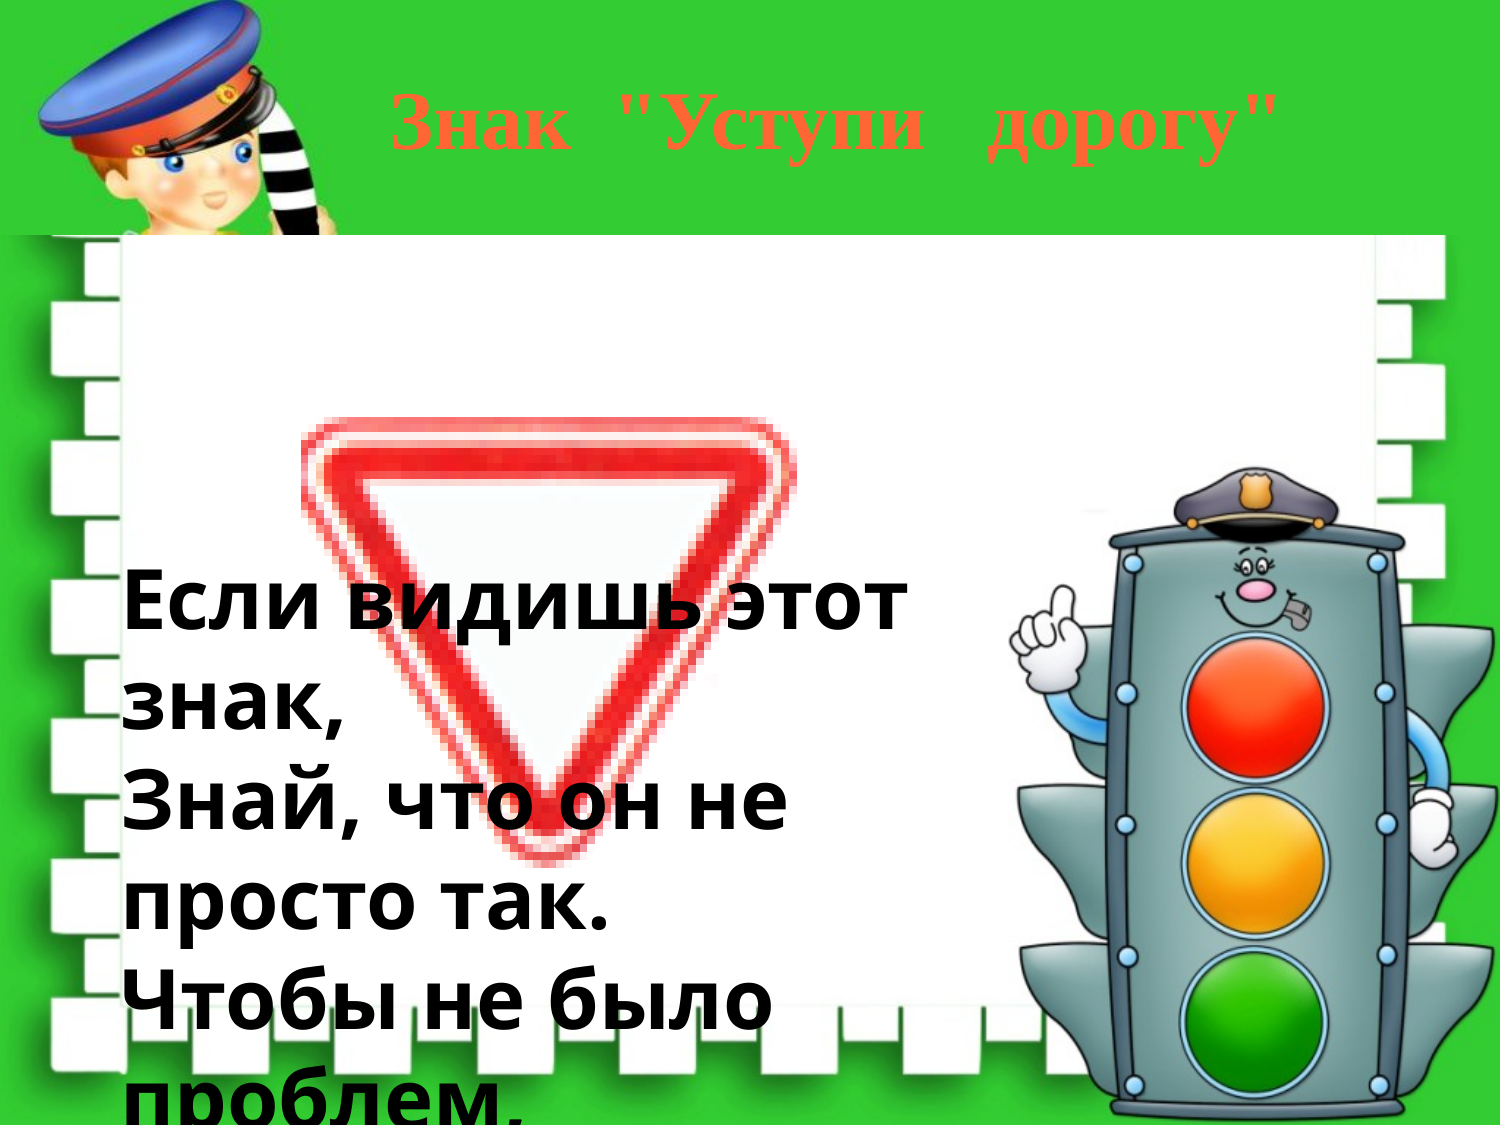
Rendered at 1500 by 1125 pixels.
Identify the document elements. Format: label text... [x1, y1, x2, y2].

picture [0, 0, 1500, 1125]
text_box Знак "Уступи дорогу" [375, 59, 1313, 174]
text_box Если видишь этот знак, Знай, что он не просто так. Чтобы не было проблем, Уступи дорогу всем! [105, 539, 1067, 1125]
